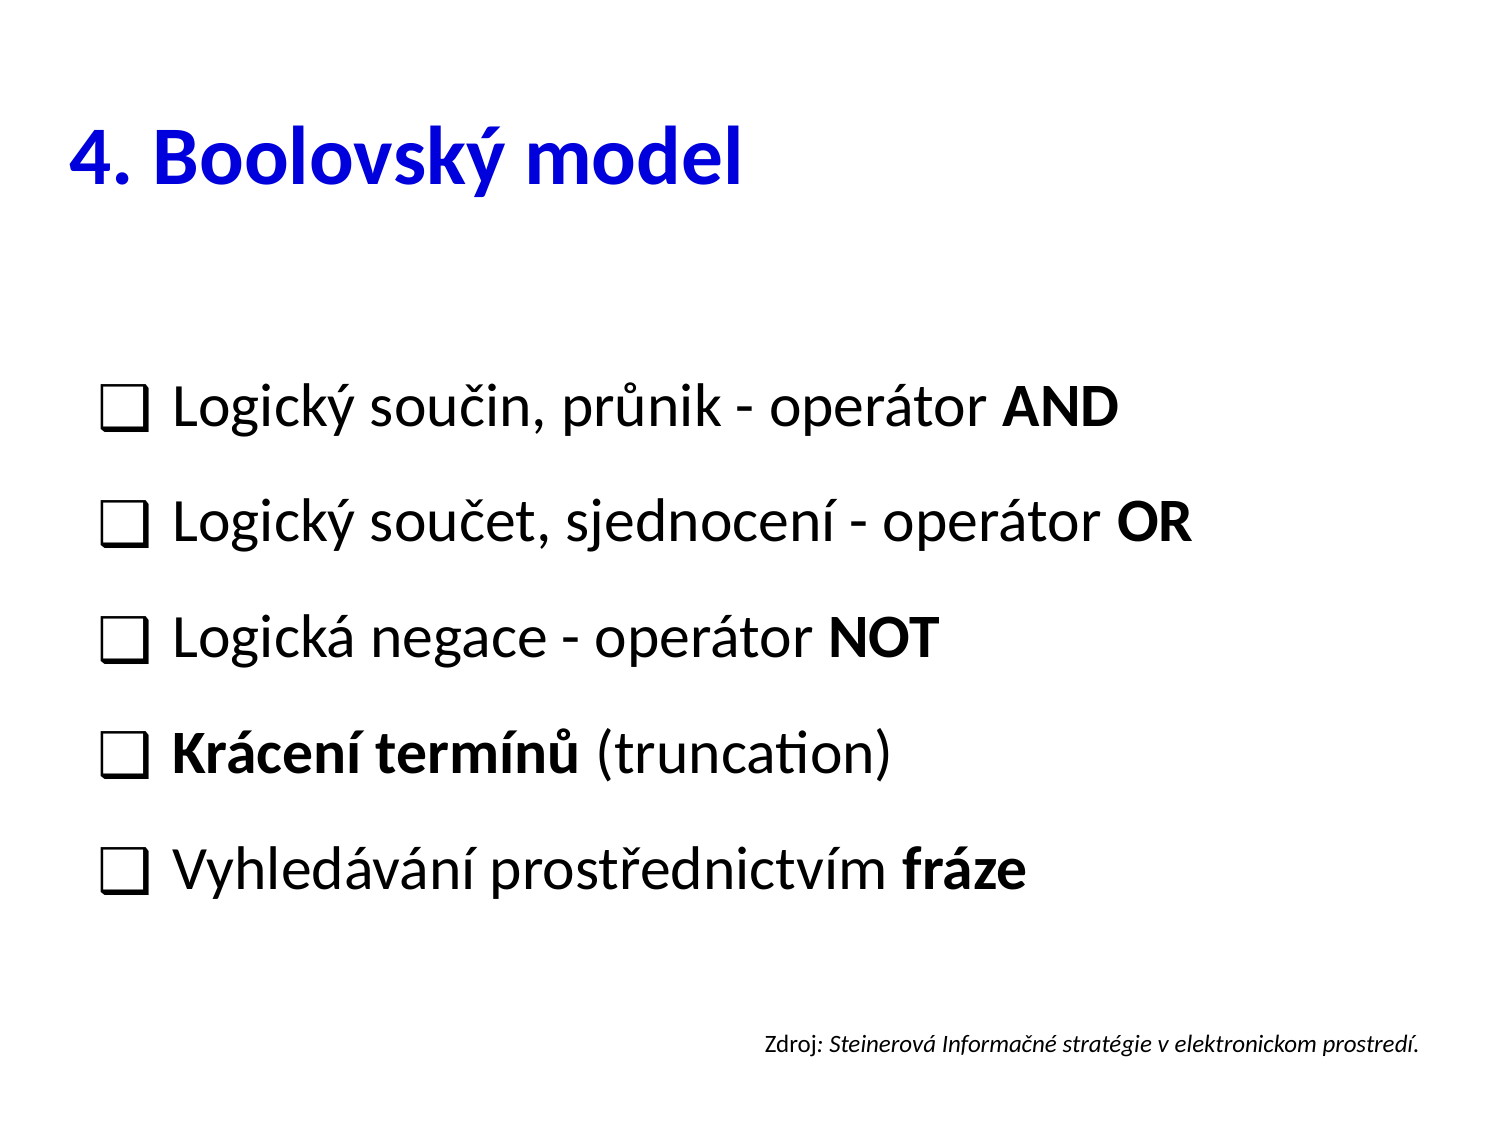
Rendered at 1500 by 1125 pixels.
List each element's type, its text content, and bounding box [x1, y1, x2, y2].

text_box Logický součin, průnik - operátor AND Logický součet, sjednocení - operátor OR Logická negace - operátor NOT Krácení termínů (truncation) Vyhledávání prostřednictvím fráze [82, 319, 1409, 869]
text_box 4. Boolovský model [69, 105, 1396, 218]
text_box [951, 319, 1485, 812]
text_box Zdroj: Steinerová Informačné stratégie v elektronickom prostredí. [749, 1019, 1464, 1065]
